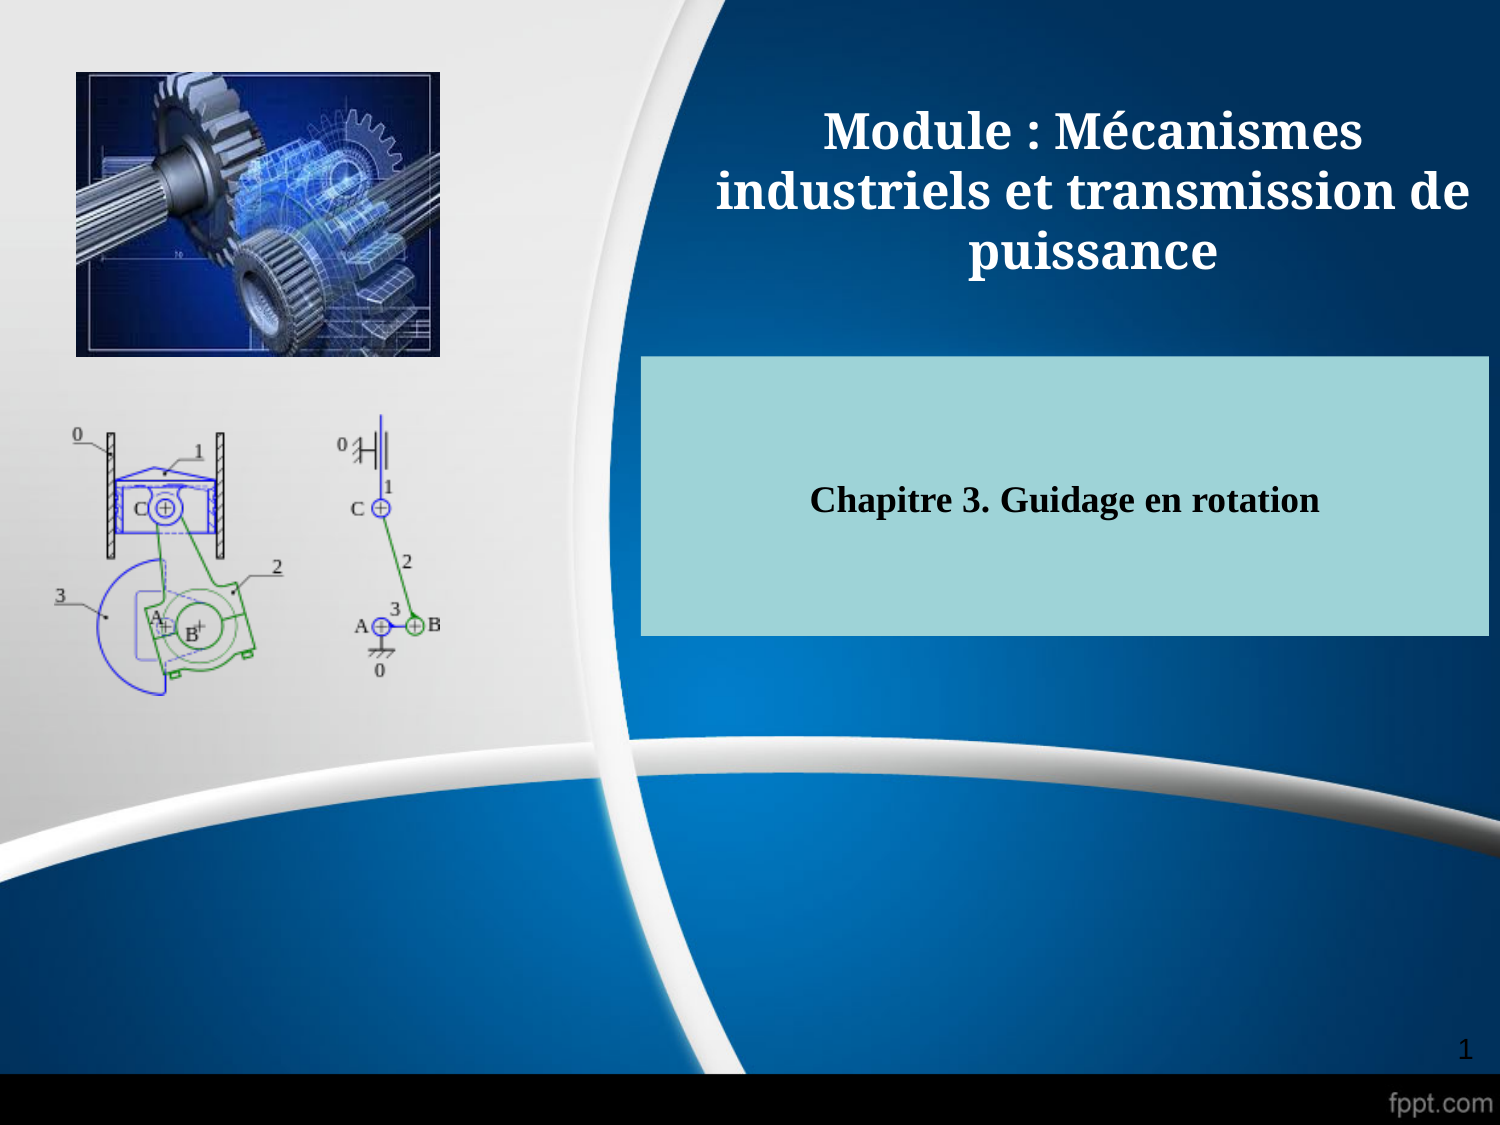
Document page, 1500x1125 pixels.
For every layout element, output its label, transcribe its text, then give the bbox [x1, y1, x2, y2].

title Module : Mécanismes industriels et transmission de puissance [687, 50, 1500, 330]
picture [0, 0, 1500, 1125]
slide_number 1 [1369, 1023, 1489, 1102]
text_box Chapitre 3. Guidage en rotation [640, 356, 1489, 636]
